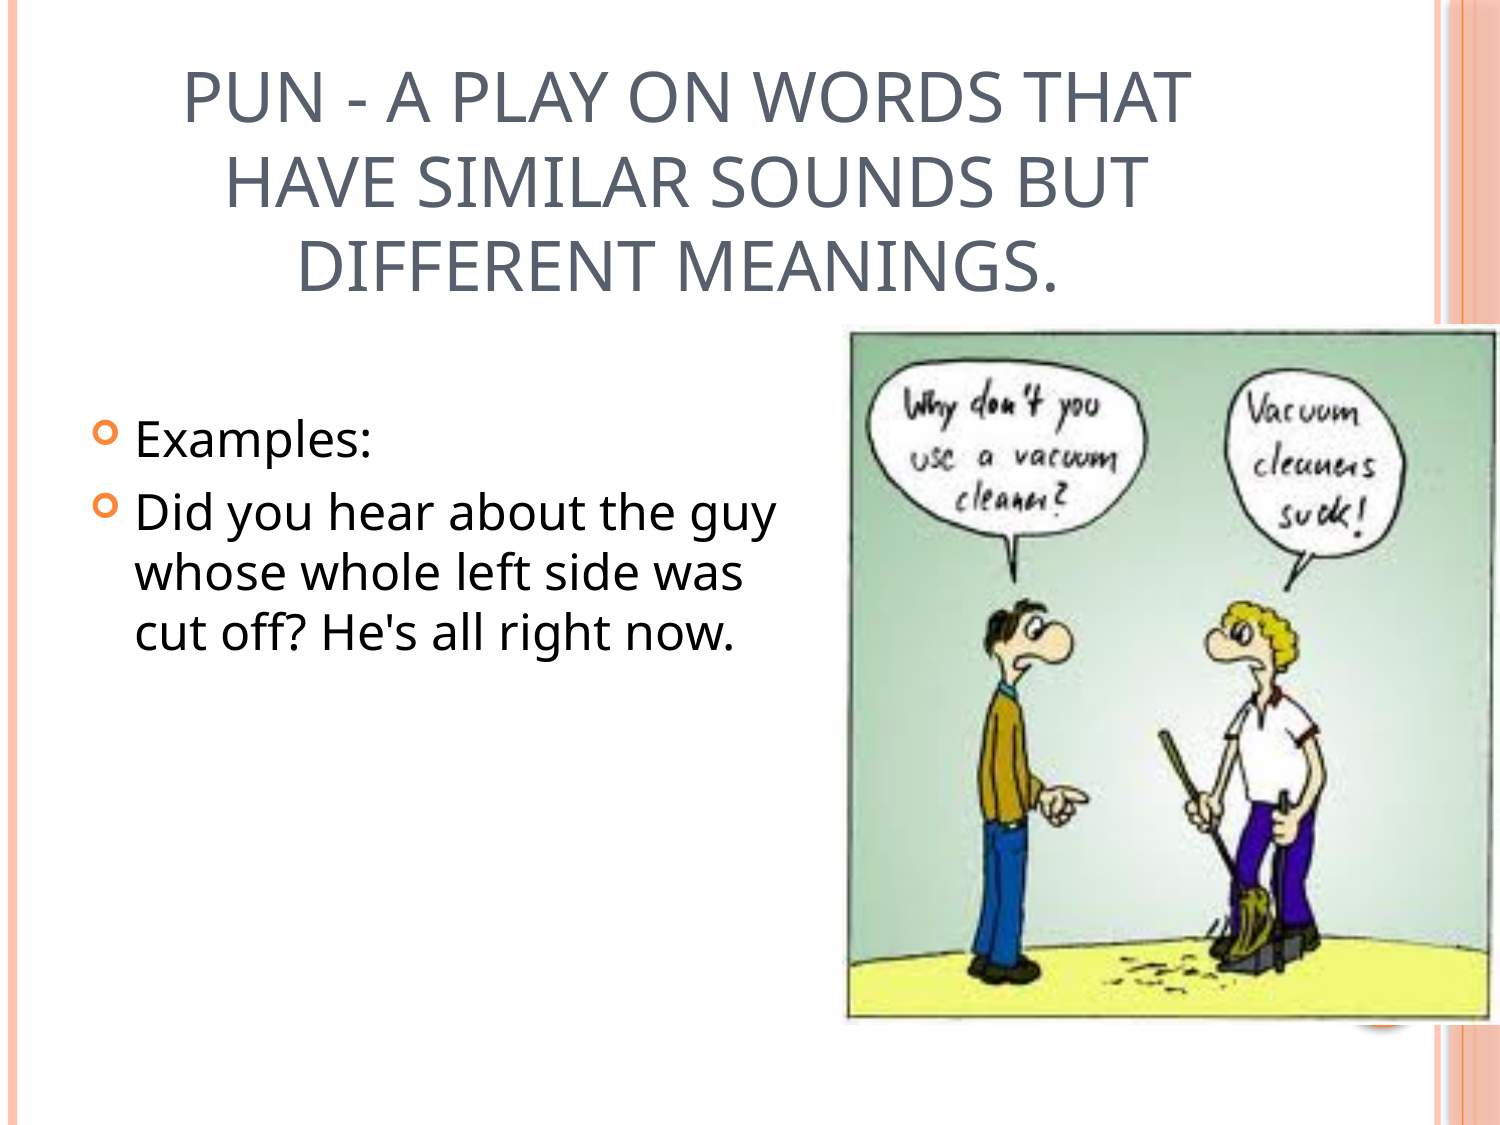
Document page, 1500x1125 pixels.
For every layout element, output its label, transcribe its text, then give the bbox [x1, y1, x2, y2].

title Pun - A play on words that have similar sounds but different meanings. [75, 45, 1300, 313]
list Examples: Did you hear about the guy whose whole left side was cut off? He's all right now. [75, 399, 835, 1006]
picture [841, 324, 1500, 1026]
